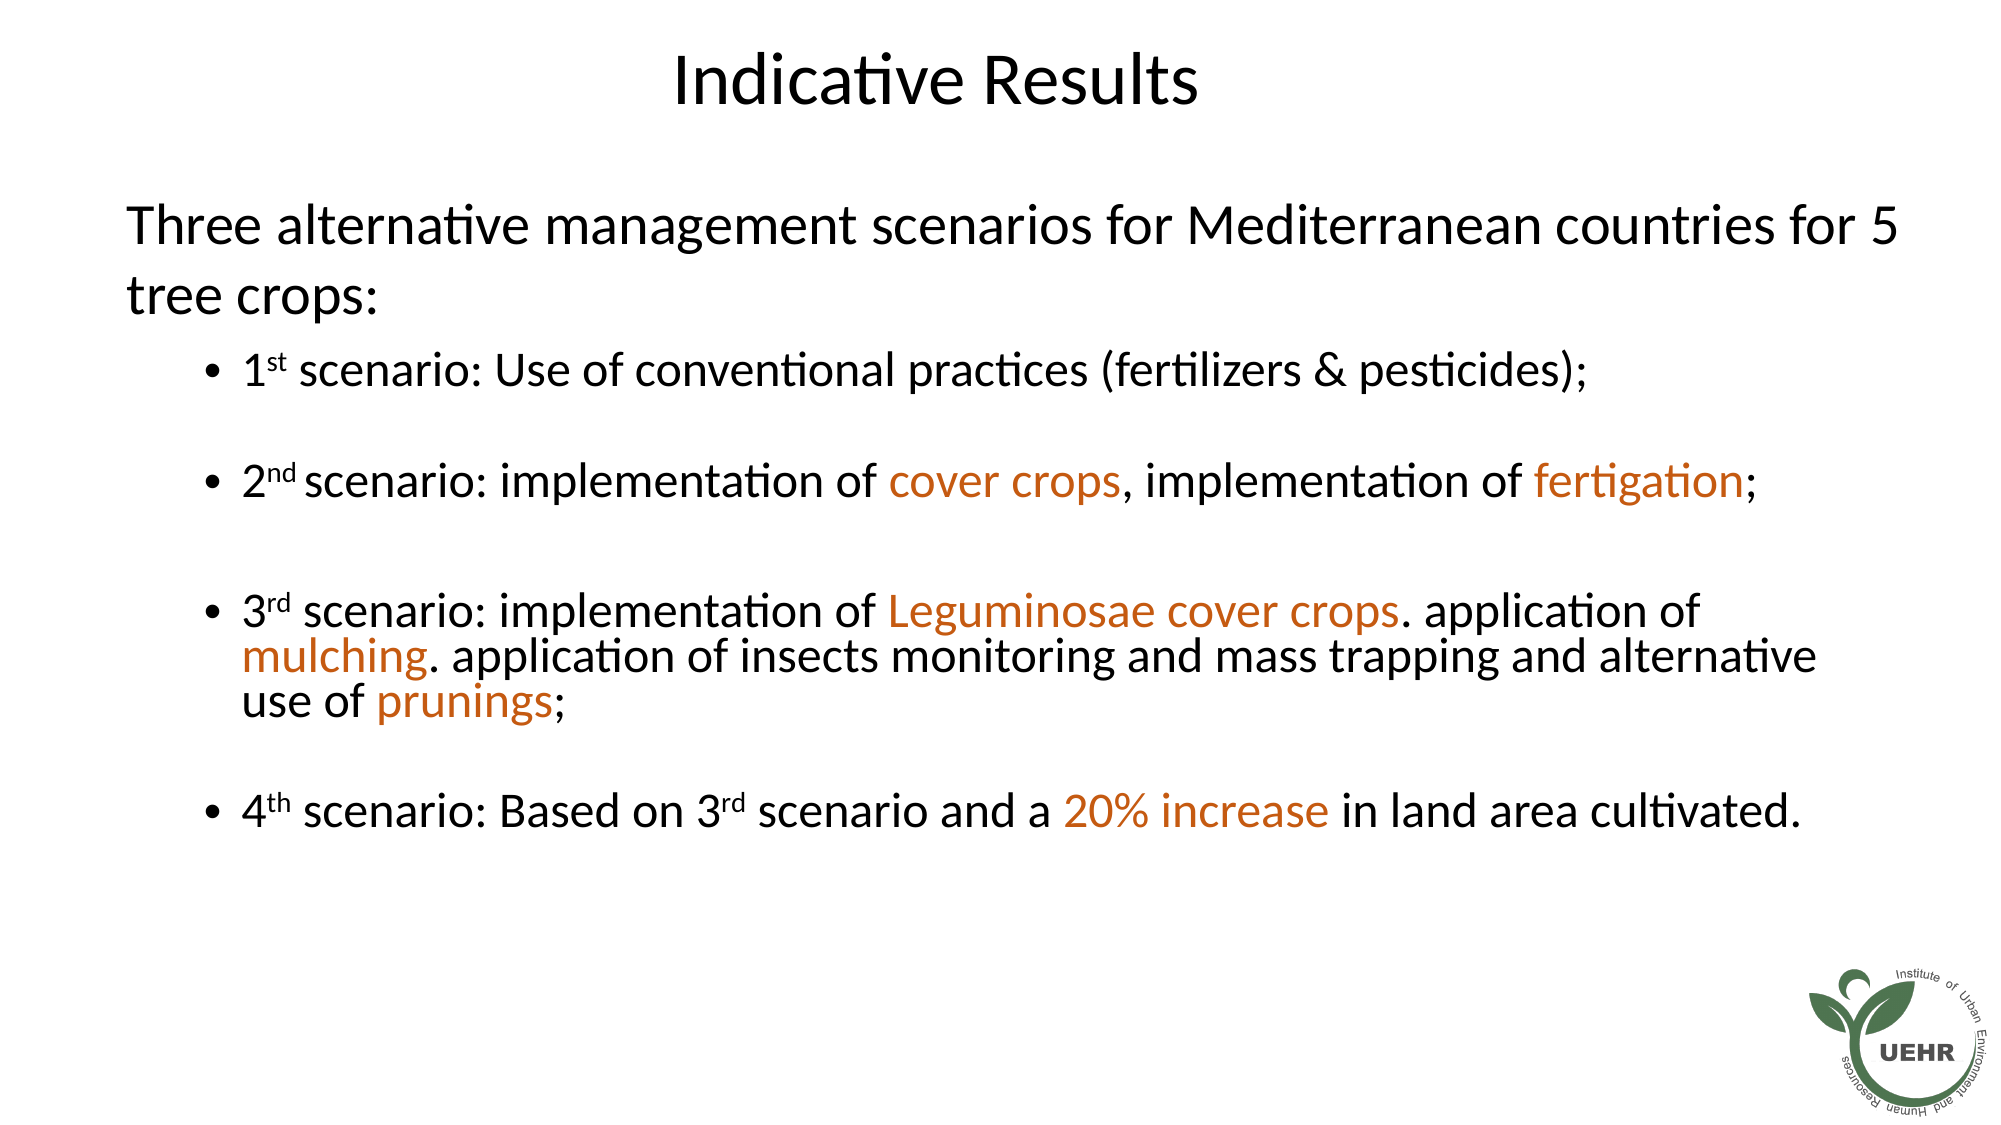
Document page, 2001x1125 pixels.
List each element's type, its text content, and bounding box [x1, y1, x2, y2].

list 1st scenario: Use of conventional practices (fertilizers & pesticides); 2nd scenario: implementation of cover crops, implementation of fertigation; 3rd scenario: implementation of Leguminosae cover crops. application of mulching. application of insects monitoring and mass trapping and alternative use of prunings; 4th scenariο: Based on 3rd scenario and a 20% increase in land area cultivated. [113, 379, 1875, 1004]
picture [1809, 962, 2000, 1125]
text_box Indicative Results [559, 22, 1329, 128]
text_box Three alternative management scenarios for Mediterranean countries for 5 tree crops: [111, 178, 2000, 379]
